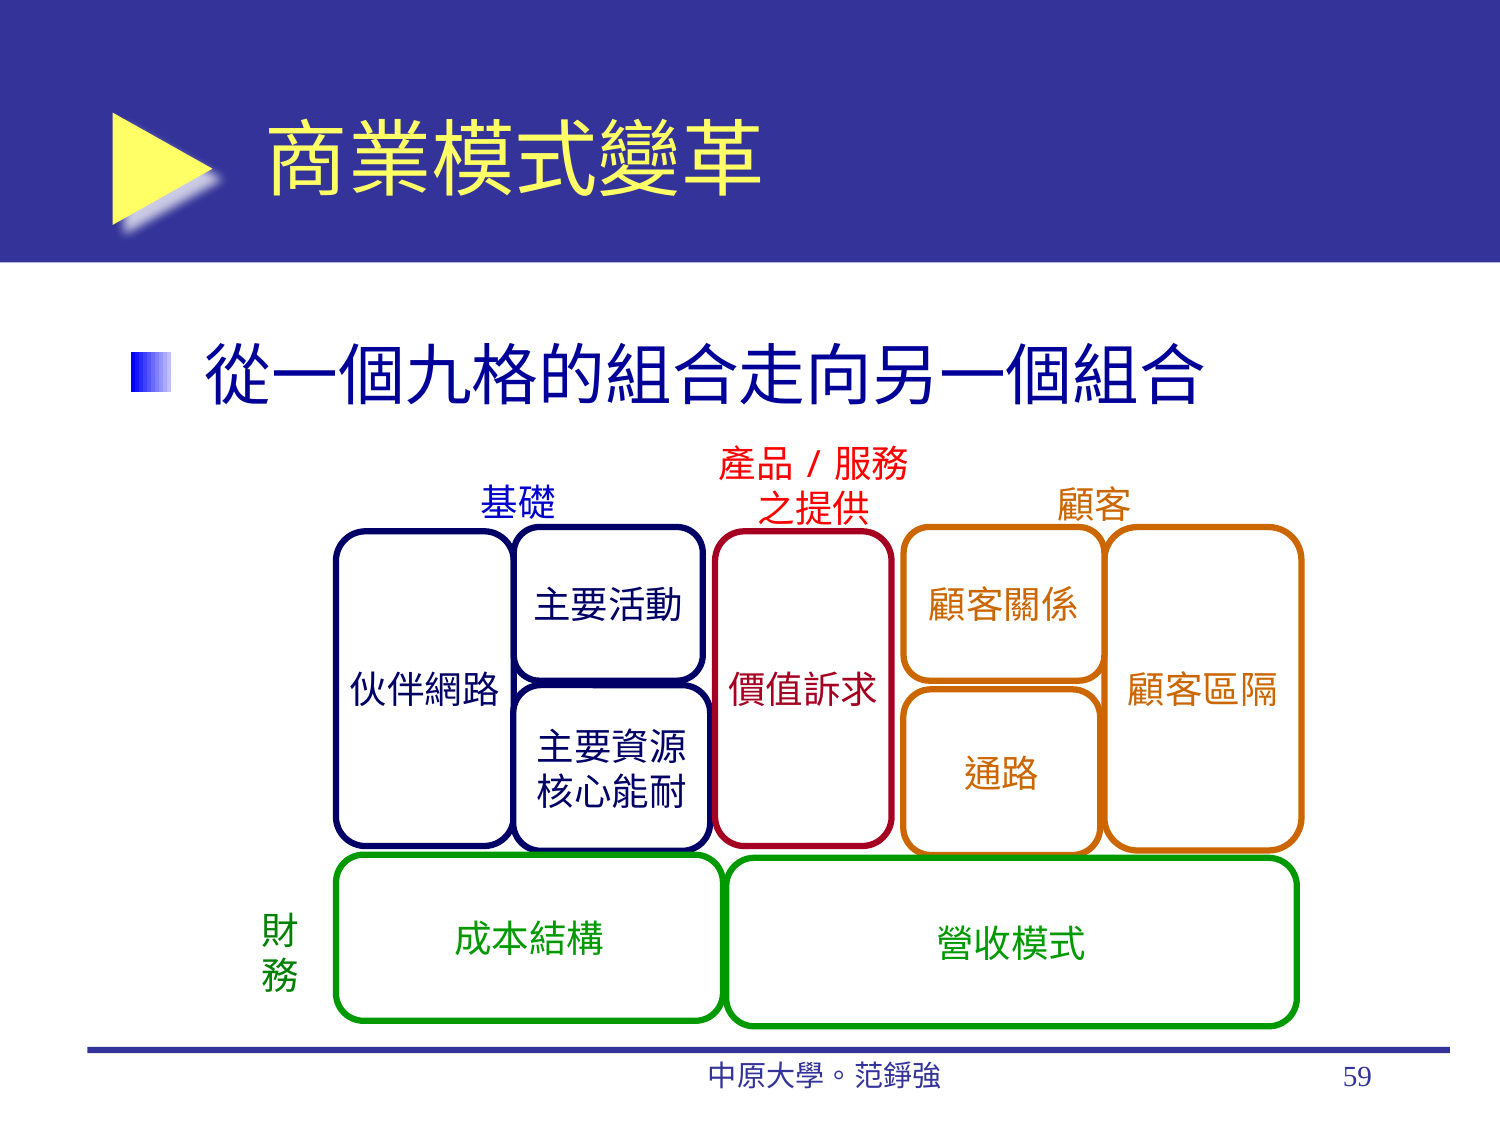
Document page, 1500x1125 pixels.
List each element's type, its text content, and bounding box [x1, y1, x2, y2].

title 商業模式變革 [249, 62, 1388, 250]
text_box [246, 432, 1302, 1027]
list 從一個九格的組合走向另一個組合 [112, 324, 1388, 1000]
footer 中原大學。范錚強 [587, 1050, 1063, 1125]
slide_number 59 [1074, 1050, 1388, 1125]
picture [127, 349, 175, 396]
